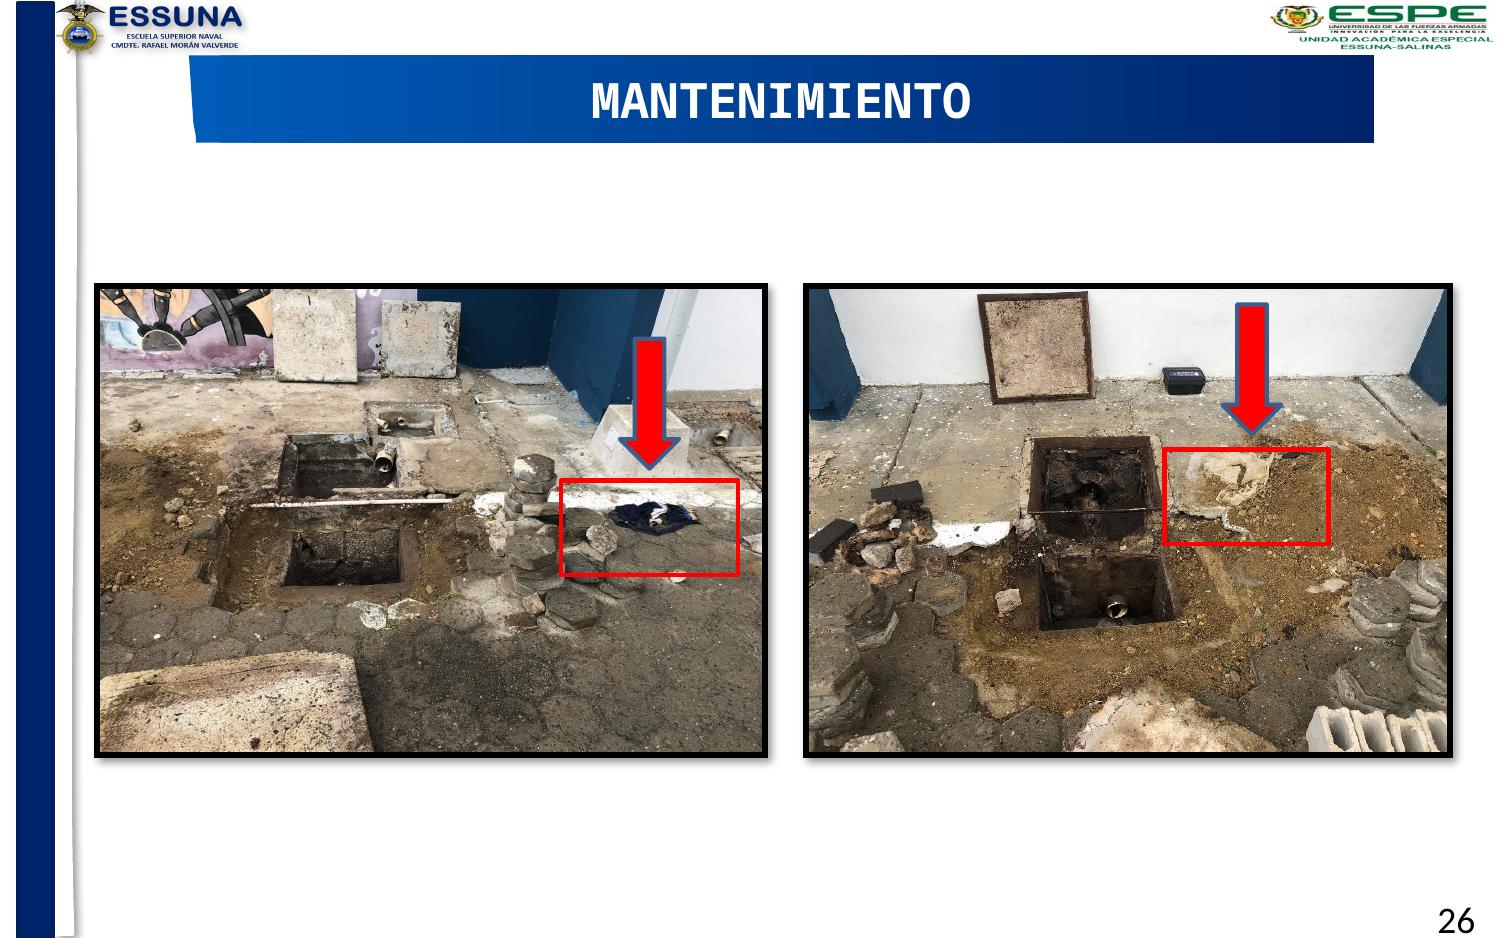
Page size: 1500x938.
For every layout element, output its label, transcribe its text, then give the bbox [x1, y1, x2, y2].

picture [53, 0, 266, 54]
picture [808, 289, 1448, 753]
picture [1269, 0, 1500, 50]
text_box MANTENIMIENTO [186, 53, 1377, 145]
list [100, 289, 763, 753]
slide_number 26 [1422, 888, 1500, 938]
